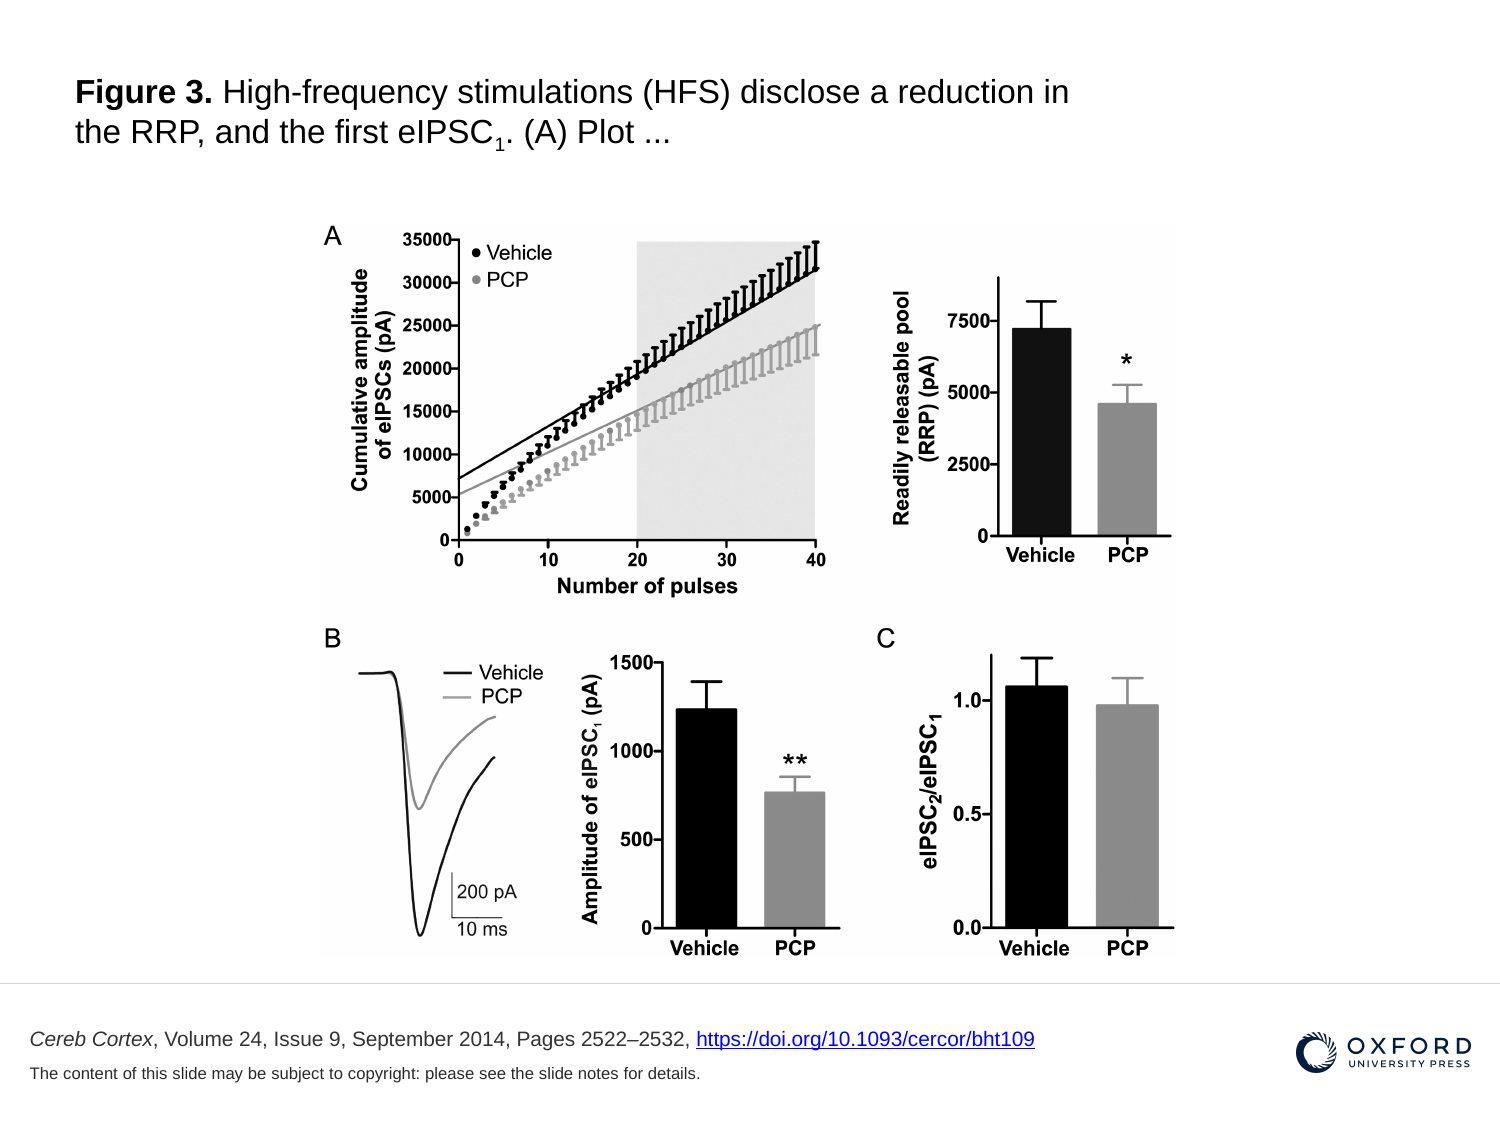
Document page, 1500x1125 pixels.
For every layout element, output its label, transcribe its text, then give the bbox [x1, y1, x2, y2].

picture [1296, 1032, 1471, 1073]
title Figure 3. High-frequency stimulations (HFS) disclose a reduction in the RRP, and the first eIPSC1. (A) Plot ... [75, 69, 1078, 171]
picture [322, 224, 1176, 957]
footer Cereb Cortex, Volume 24, Issue 9, September 2014, Pages 2522–2532, https://doi.org/10.1093/cercor/bht109 The content of this slide may be subject to copyright: please see the slide notes for details. [0, 983, 1260, 1125]
